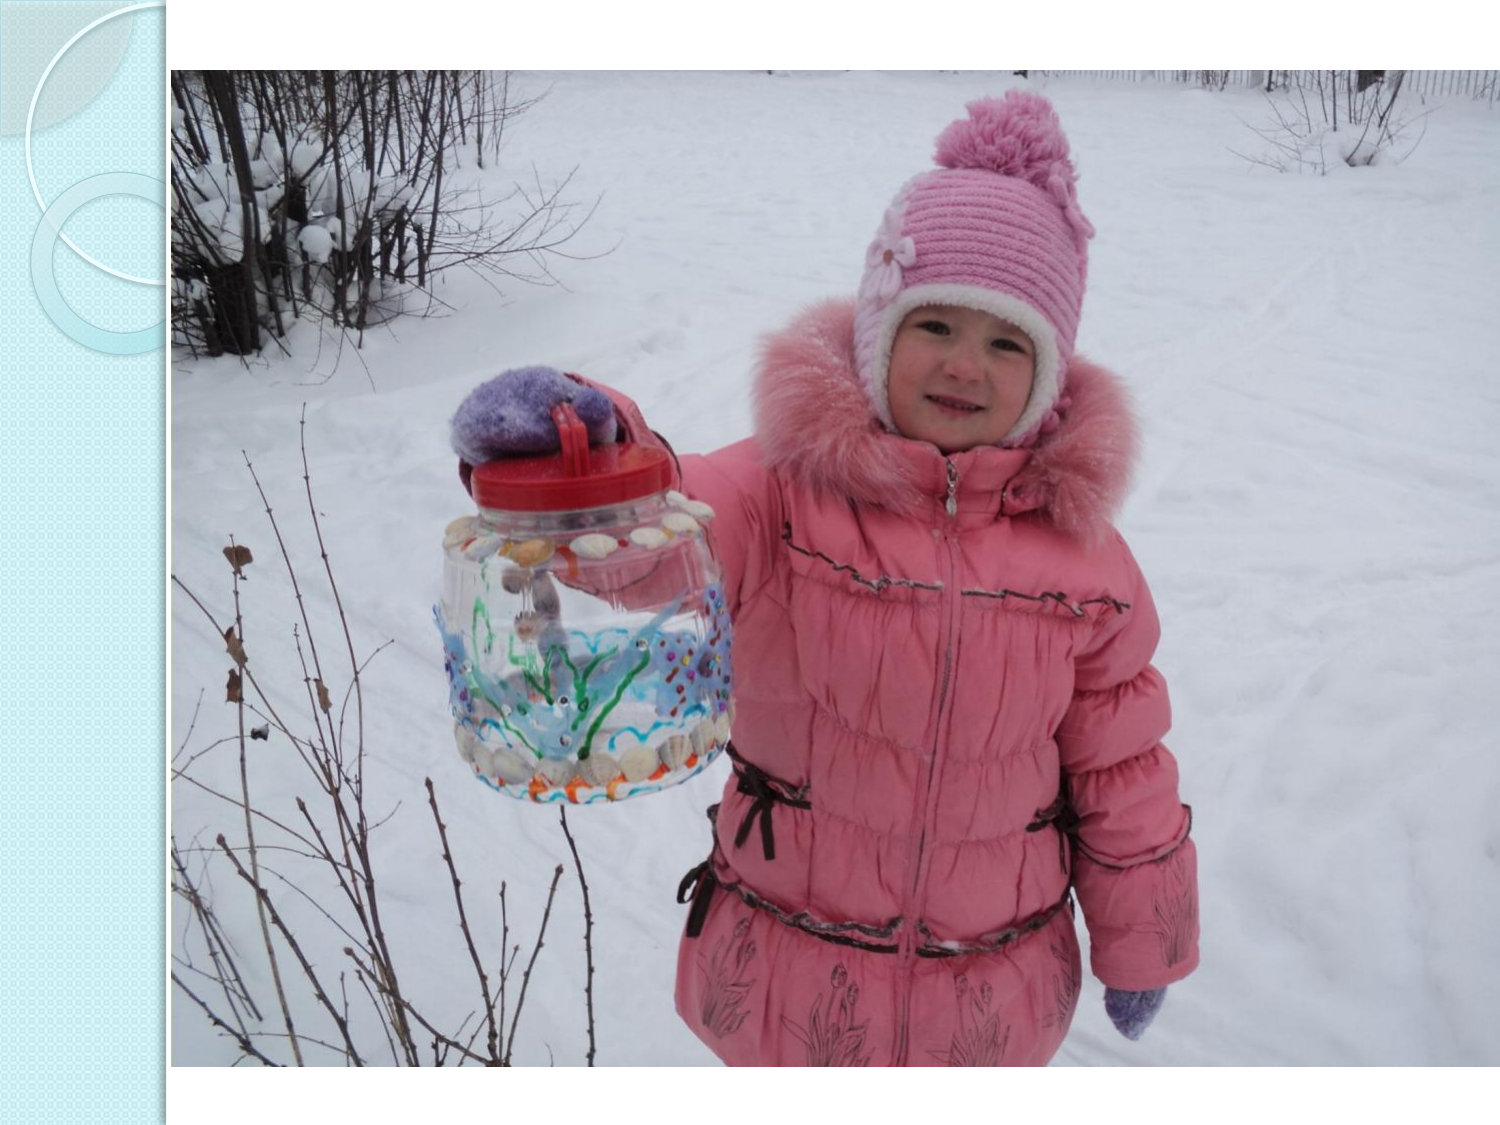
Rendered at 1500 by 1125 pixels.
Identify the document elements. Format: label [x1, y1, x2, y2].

list [171, 70, 1500, 1067]
